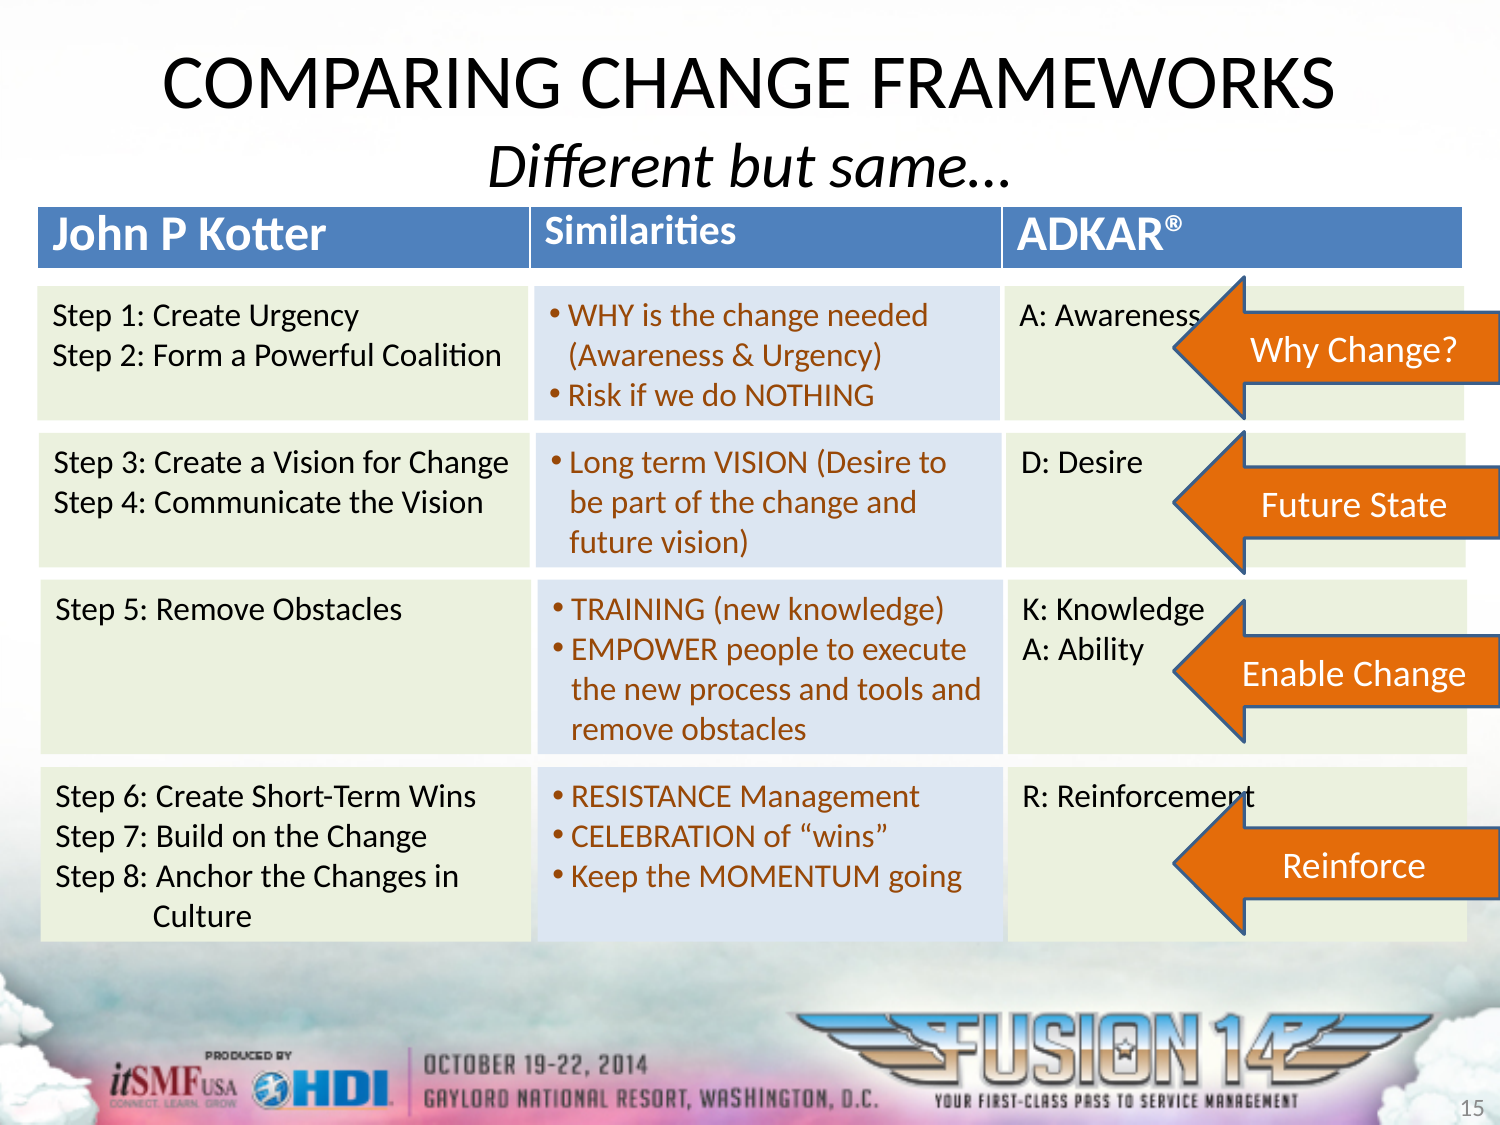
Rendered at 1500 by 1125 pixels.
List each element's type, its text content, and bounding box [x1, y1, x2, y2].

text_box R: Reinforcement [1007, 767, 1172, 942]
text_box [1173, 276, 1500, 935]
text_box Long term VISION (Desire to be part of the change and future vision) [535, 432, 1002, 568]
text_box TRAINING (new knowledge) EMPOWER people to execute the new process and tools and remove obstacles [537, 579, 1004, 755]
table_header John P Kotter [38, 207, 529, 268]
slide_number 15 [1406, 1087, 1500, 1125]
picture [0, 0, 1500, 1125]
text_box D: Desire [1006, 432, 1168, 568]
text_box Step 3: Create a Vision for Change Step 4: Communicate the Vision [38, 432, 530, 568]
text_box Step 1: Create Urgency Step 2: Form a Powerful Coalition [37, 286, 529, 421]
text_box A: Awareness [1004, 286, 1168, 421]
text_box Step 6: Create Short-Term Wins Step 7: Build on the Change Step 8: Anchor the Changes in Culture [40, 767, 532, 942]
text_box RESISTANCE Management CELEBRATION of “wins” Keep the MOMENTUM going [537, 767, 1004, 942]
text_box Step 5: Remove Obstacles [40, 579, 532, 755]
text_box K: Knowledge A: Ability [1007, 579, 1168, 755]
table_header ADKAR® [1003, 207, 1462, 268]
text_box WHY is the change needed (Awareness & Urgency) Risk if we do NOTHING [534, 286, 1000, 421]
title COMPARING CHANGE FRAMEWORKS Different but same… [75, 21, 1425, 205]
table_header Similarities [531, 207, 1001, 268]
